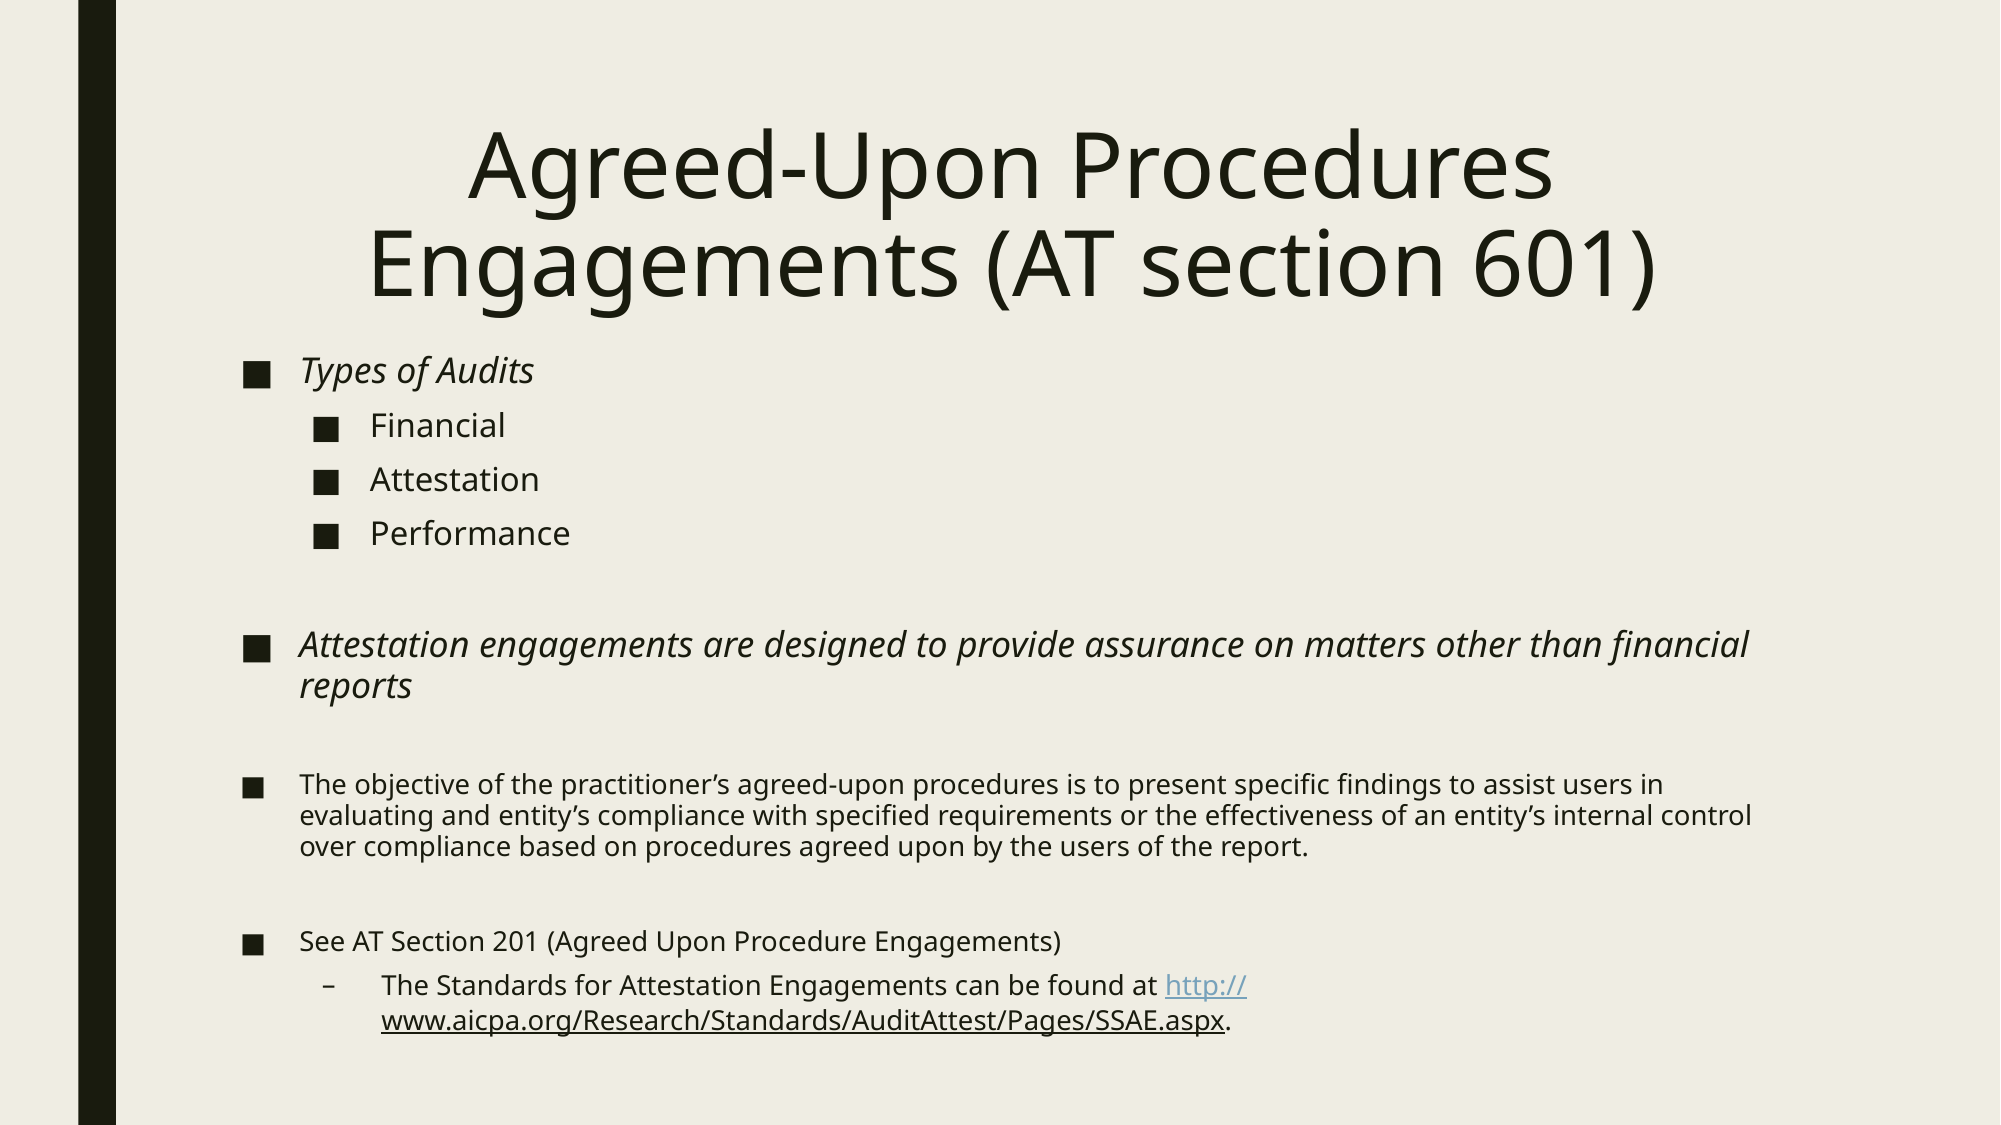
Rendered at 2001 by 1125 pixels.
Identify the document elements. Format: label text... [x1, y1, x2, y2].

list Types of Audits Financial Attestation Performance Attestation engagements are designed to provide assurance on matters other than financial reports The objective of the practitioner’s agreed-upon procedures is to present specific findings to assist users in evaluating and entity’s compliance with specified requirements or the effectiveness of an entity’s internal control over compliance based on procedures agreed upon by the users of the report. See AT Section 201 (Agreed Upon Procedure Engagements) The Standards for Attestation Engagements can be found at http://www.aicpa.org/Research/Standards/AuditAttest/Pages/SSAE.aspx. [225, 343, 1800, 1049]
title Agreed-Upon Procedures Engagements (AT section 601) [225, 112, 1800, 343]
